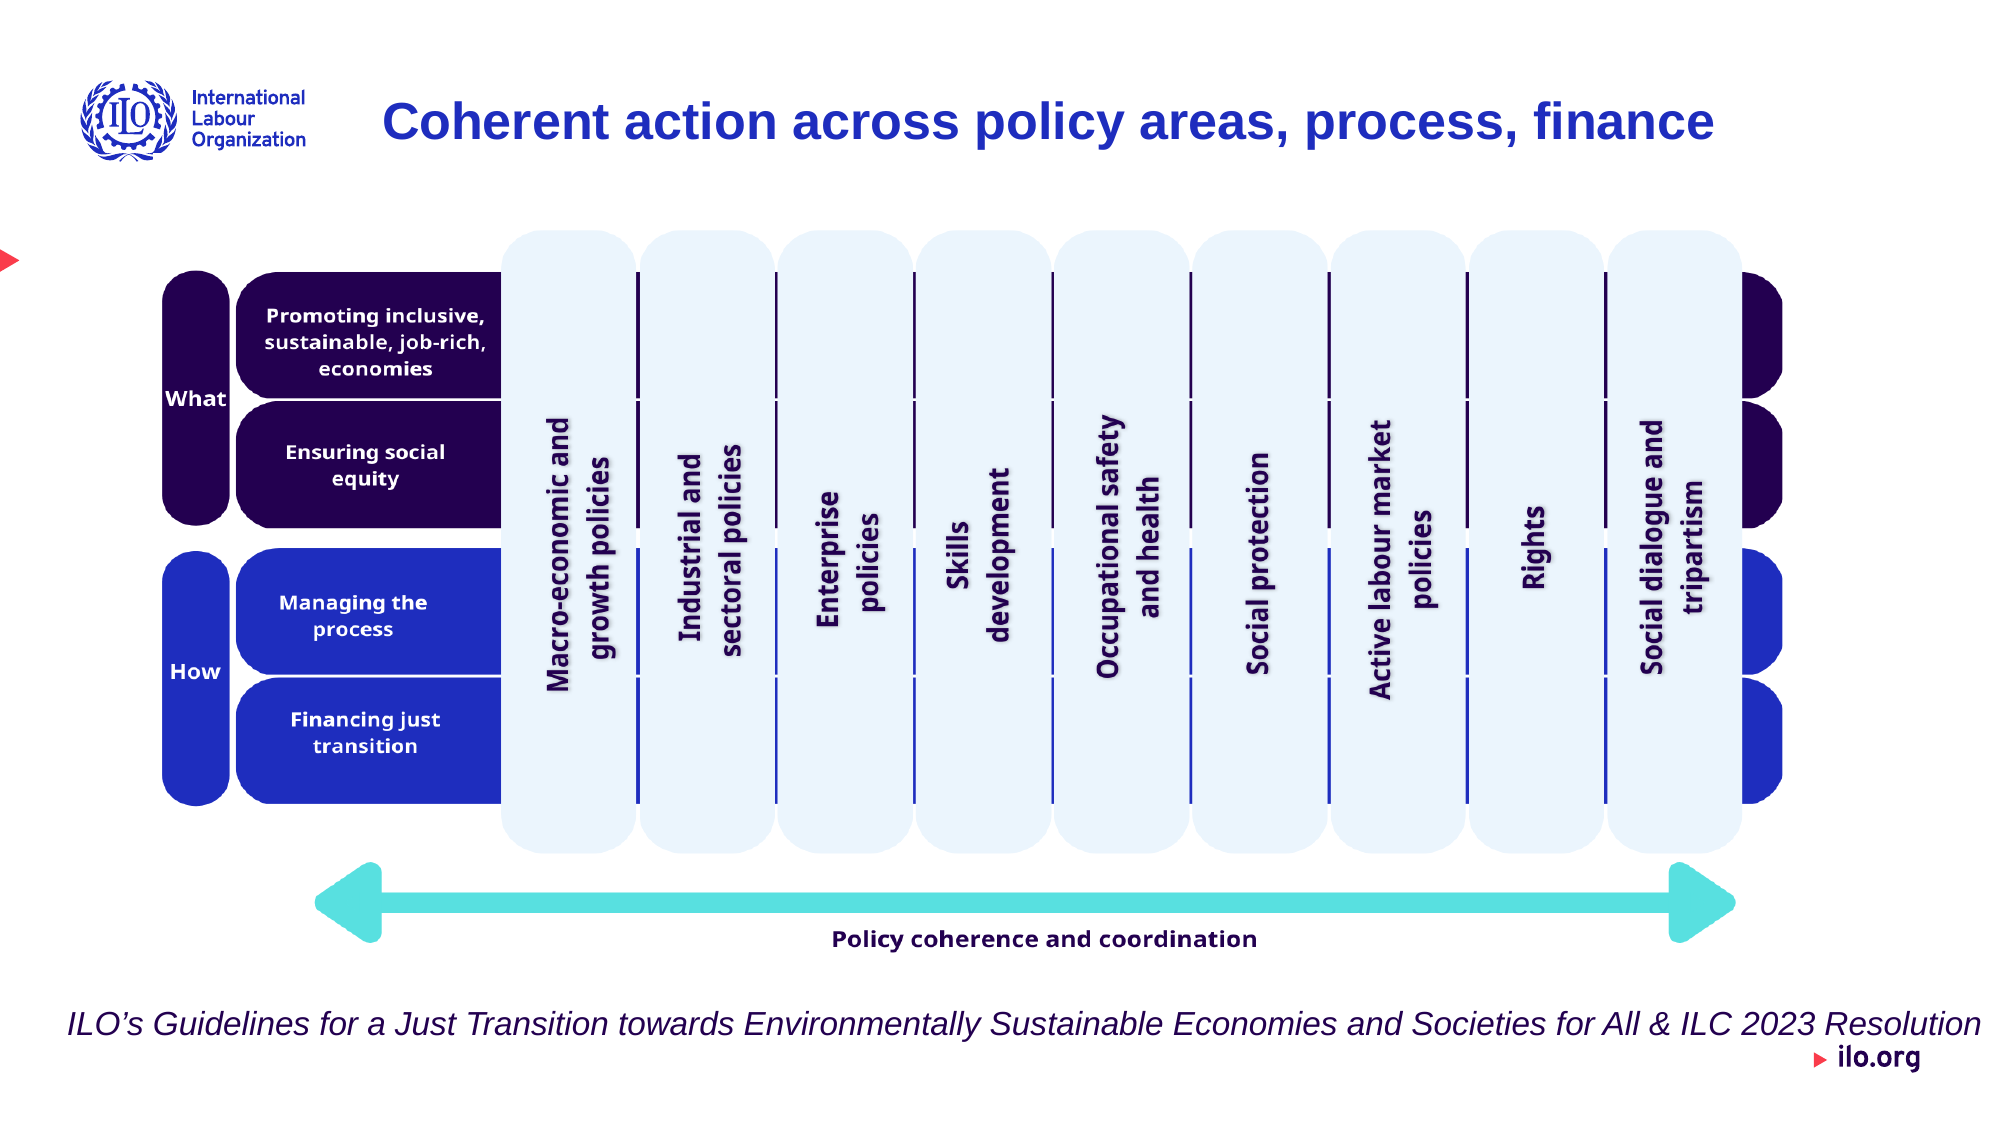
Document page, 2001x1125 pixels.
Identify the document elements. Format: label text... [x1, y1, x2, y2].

picture [153, 153, 1808, 995]
text_box ILO’s Guidelines for a Just Transition towards Environmentally Sustainable Economies and Societies for All & ILC 2023 Resolution [52, 994, 2000, 1049]
title Coherent action across policy areas, process, finance [382, 94, 1808, 153]
